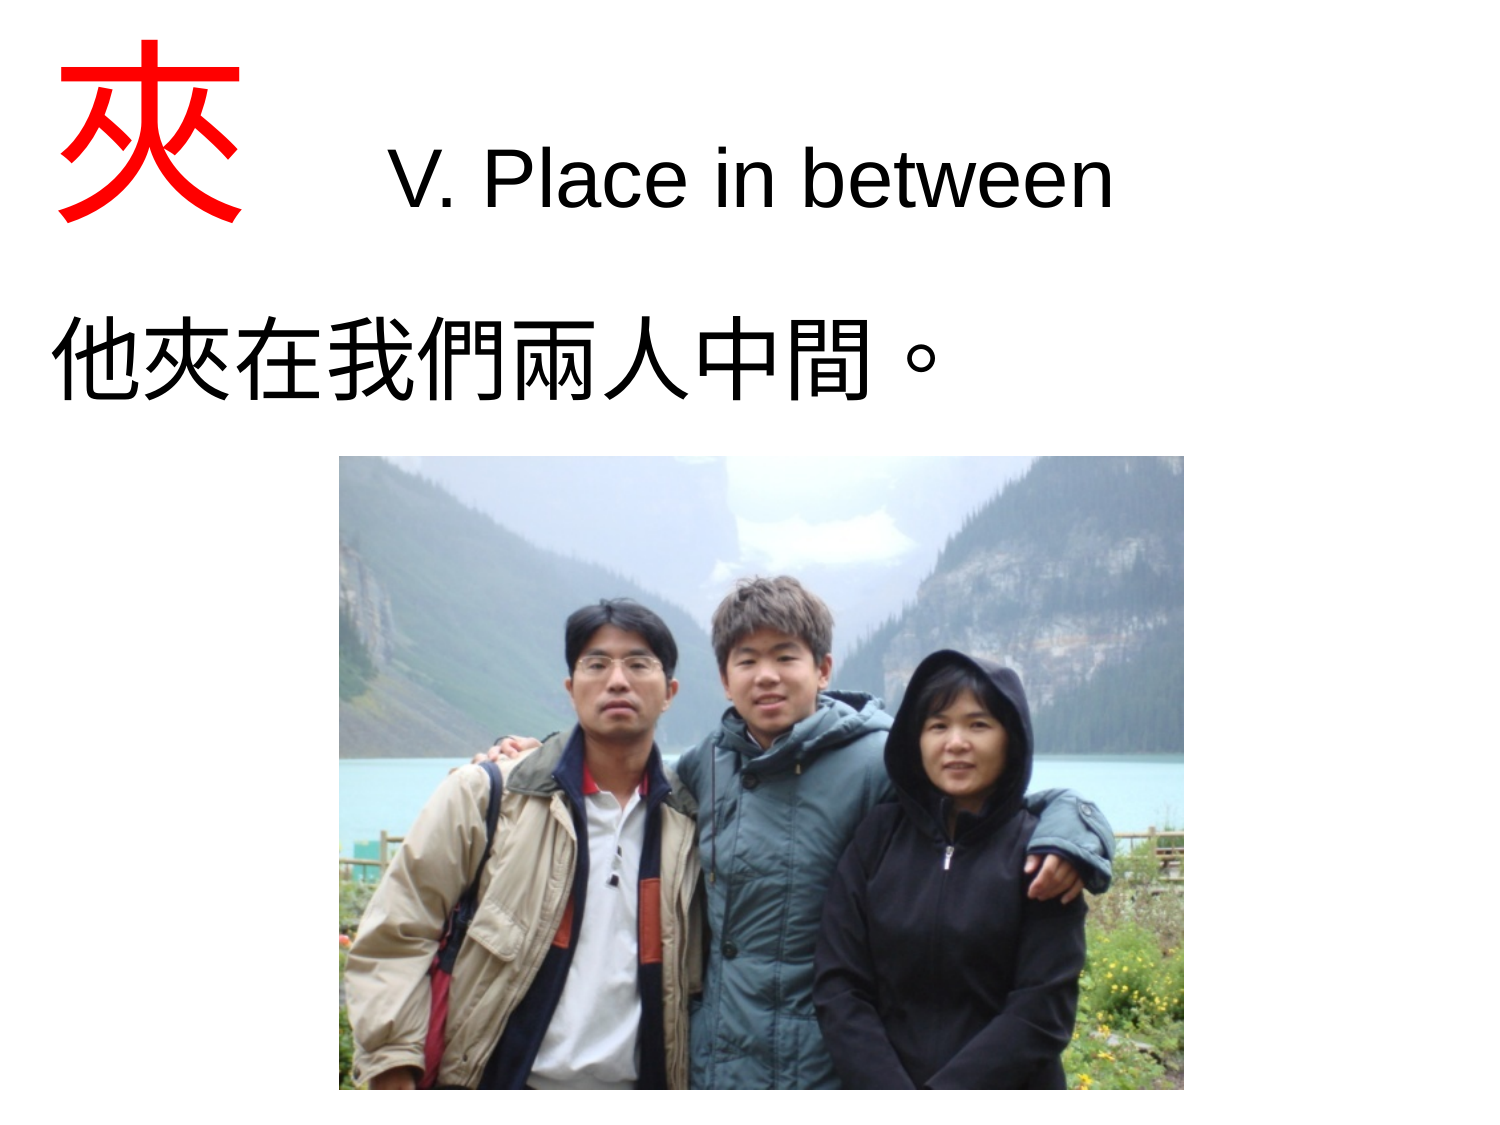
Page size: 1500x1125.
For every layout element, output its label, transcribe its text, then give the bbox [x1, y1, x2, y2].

text_box 夾 V. Place in between 他夾在我們兩人中間。 [35, 0, 1407, 420]
picture [339, 456, 1184, 1091]
